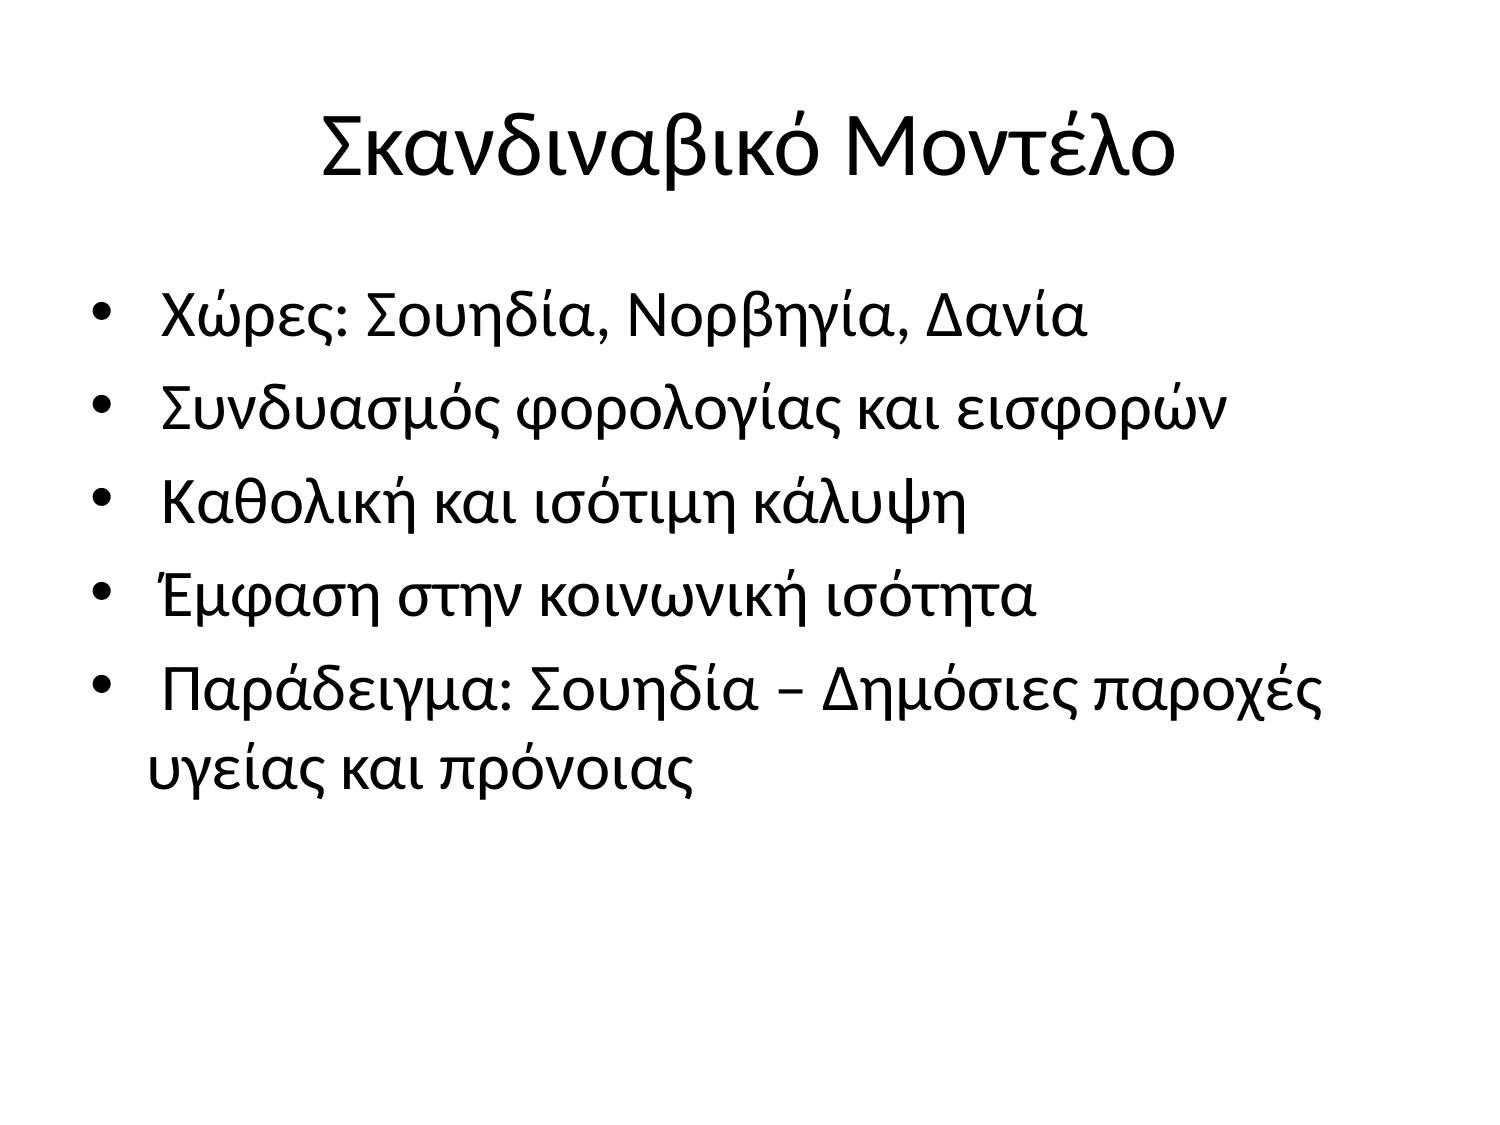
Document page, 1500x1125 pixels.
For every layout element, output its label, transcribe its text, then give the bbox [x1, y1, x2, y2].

title Σκανδιναβικό Μοντέλο [75, 45, 1425, 233]
list Χώρες: Σουηδία, Νορβηγία, Δανία Συνδυασμός φορολογίας και εισφορών Καθολική και ισότιμη κάλυψη Έμφαση στην κοινωνική ισότητα Παράδειγμα: Σουηδία – Δημόσιες παροχές υγείας και πρόνοιας [75, 262, 1425, 1005]
